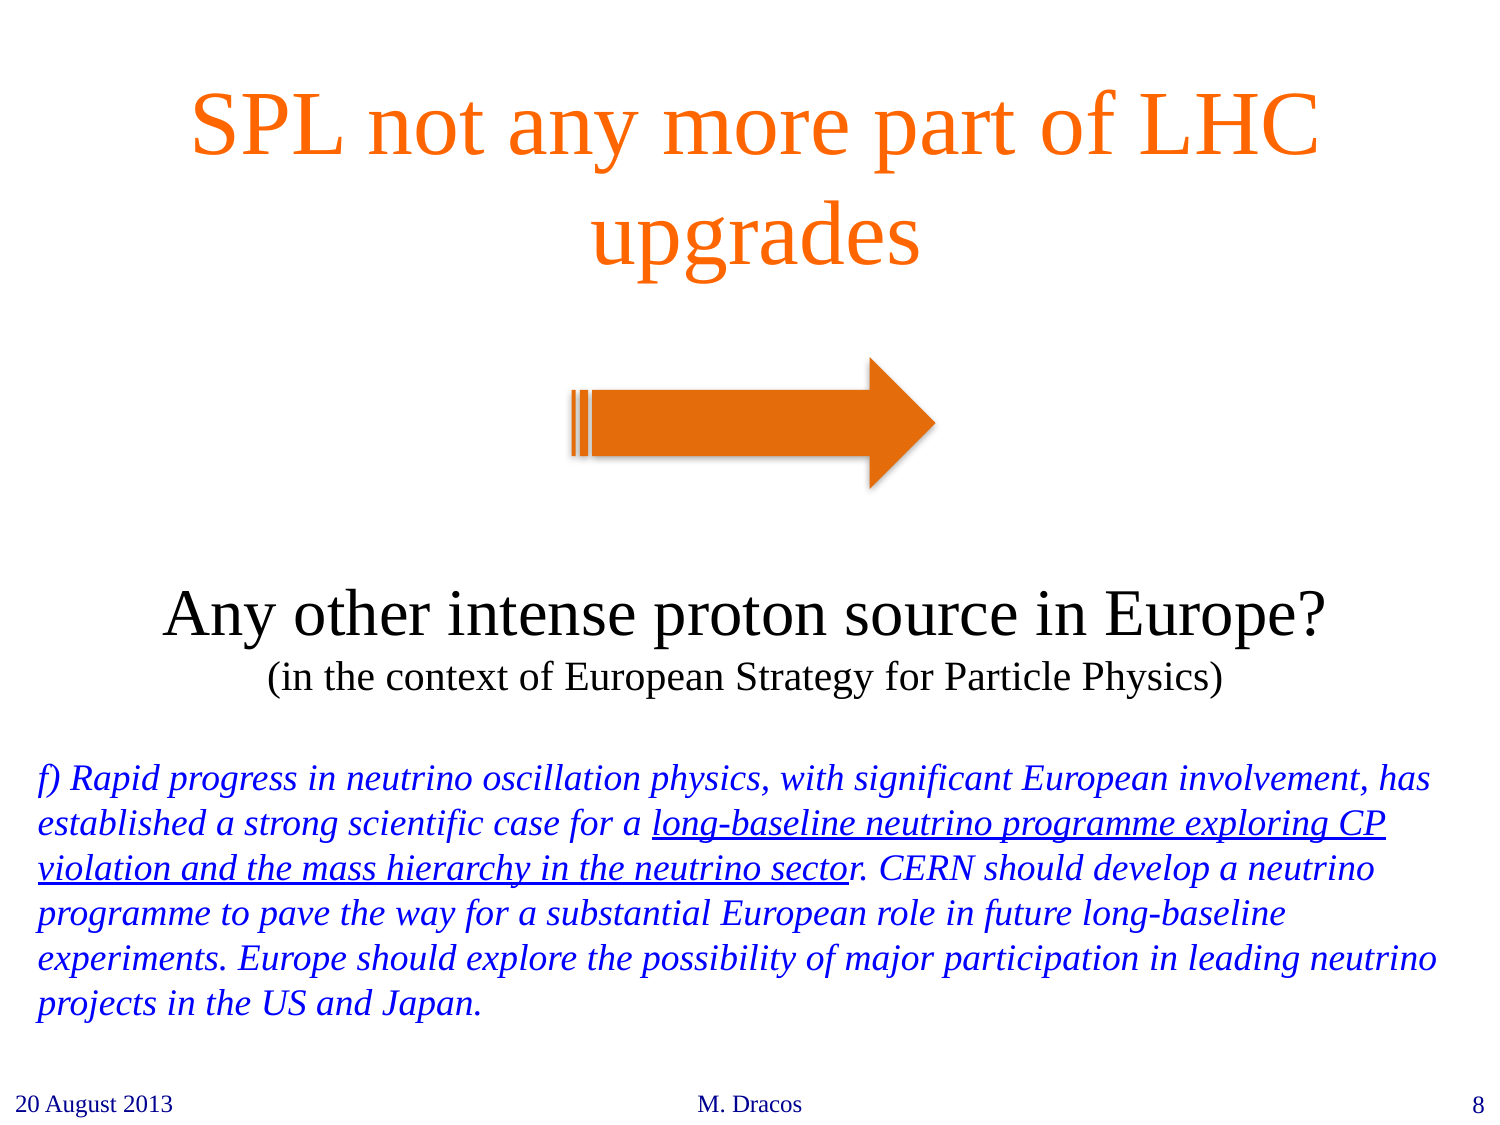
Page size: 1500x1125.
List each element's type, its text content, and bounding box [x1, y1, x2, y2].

text_box Any other intense proton source in Europe? (in the context of European Strategy for Particle Physics) [52, 561, 1439, 706]
text_box f) Rapid progress in neutrino oscillation physics, with significant European involvement, has established a strong scientific case for a long-baseline neutrino programme exploring CP violation and the mass hierarchy in the neutrino sector. CERN should develop a neutrino programme to pave the way for a substantial European role in future long-baseline experiments. Europe should explore the possibility of major participation in leading neutrino projects in the US and Japan. [22, 745, 1500, 1031]
title SPL not any more part of LHC upgrades [74, 0, 1439, 346]
text_box [579, 389, 589, 457]
footer M. Dracos [512, 1080, 988, 1125]
text_box [591, 356, 937, 490]
slide_number 8 [1149, 1080, 1500, 1125]
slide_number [0, 1080, 350, 1125]
text_box [571, 389, 576, 457]
